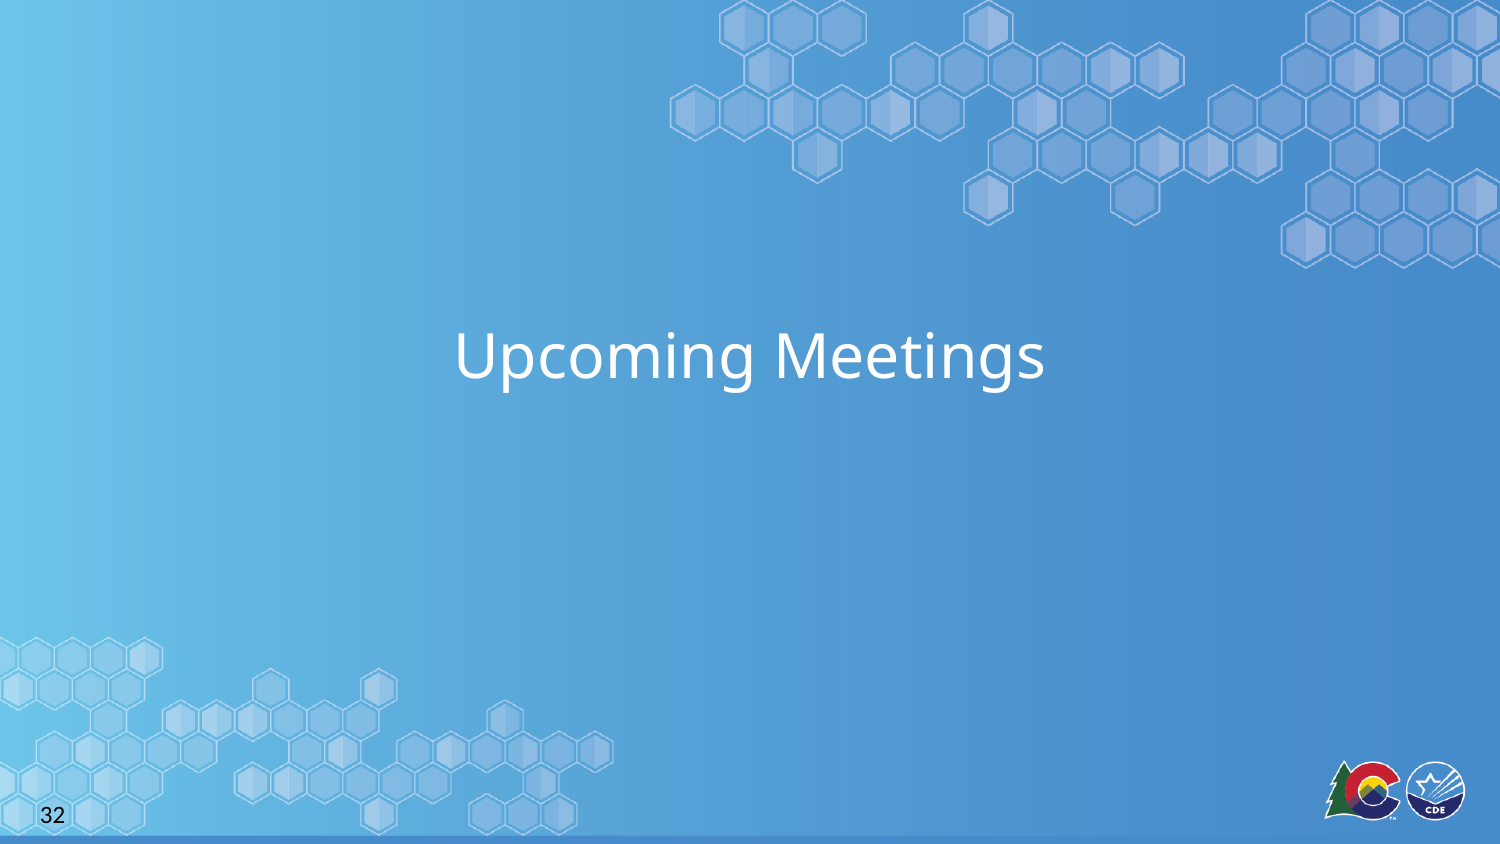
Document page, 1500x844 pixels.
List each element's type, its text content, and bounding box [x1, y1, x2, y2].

picture [0, 0, 1500, 319]
slide_number 32 [28, 790, 367, 836]
picture [0, 607, 1500, 844]
title Upcoming Meetings [0, 319, 1500, 607]
